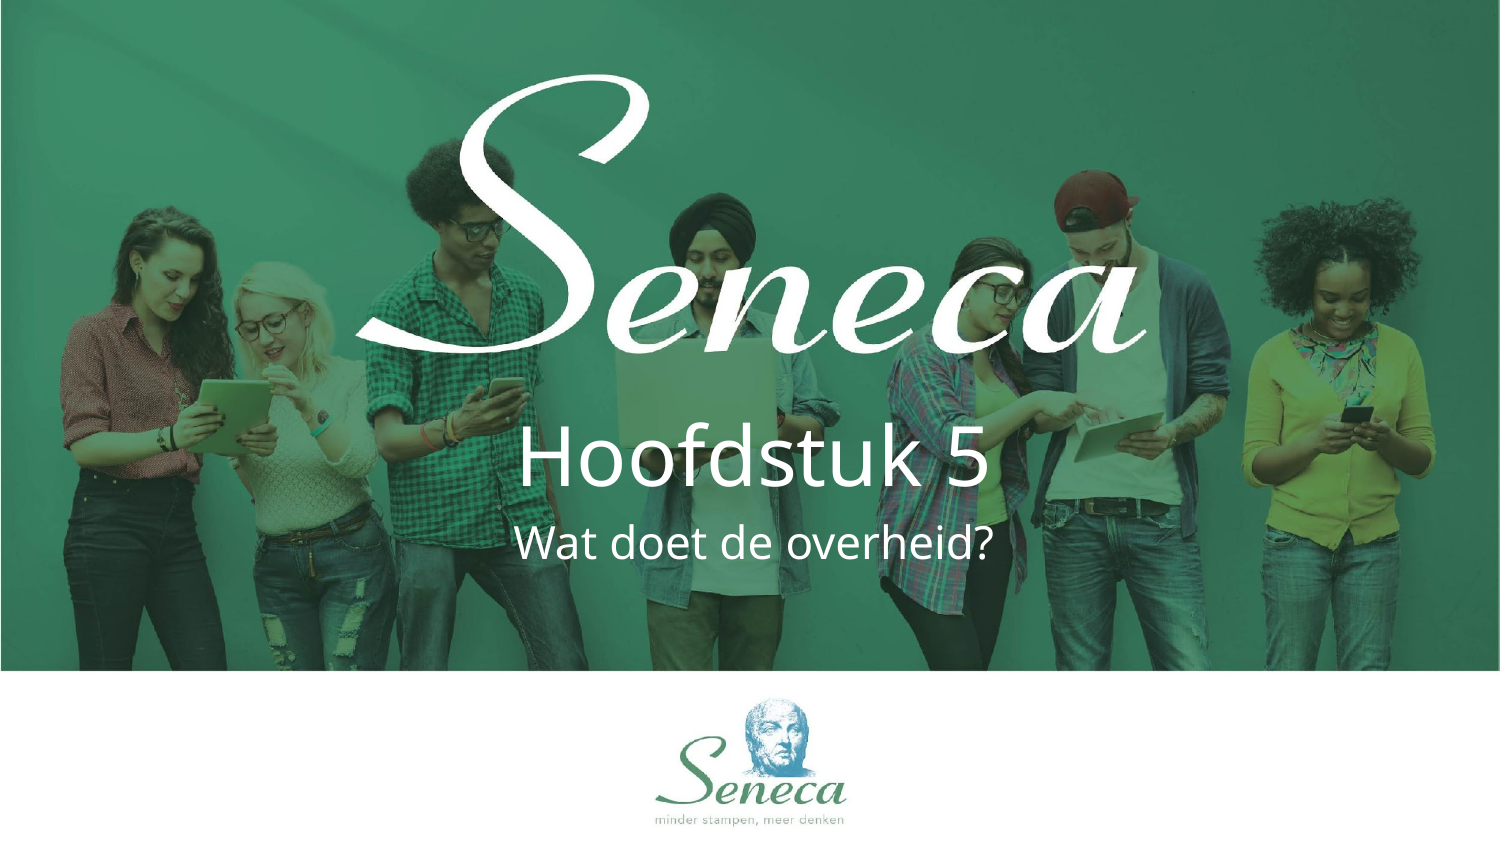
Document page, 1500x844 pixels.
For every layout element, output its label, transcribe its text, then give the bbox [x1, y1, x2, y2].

text_box Hoofdstuk 5 [366, 331, 1141, 512]
picture [0, 0, 1500, 844]
text_box Wat doet de overheid? [180, 512, 1328, 580]
